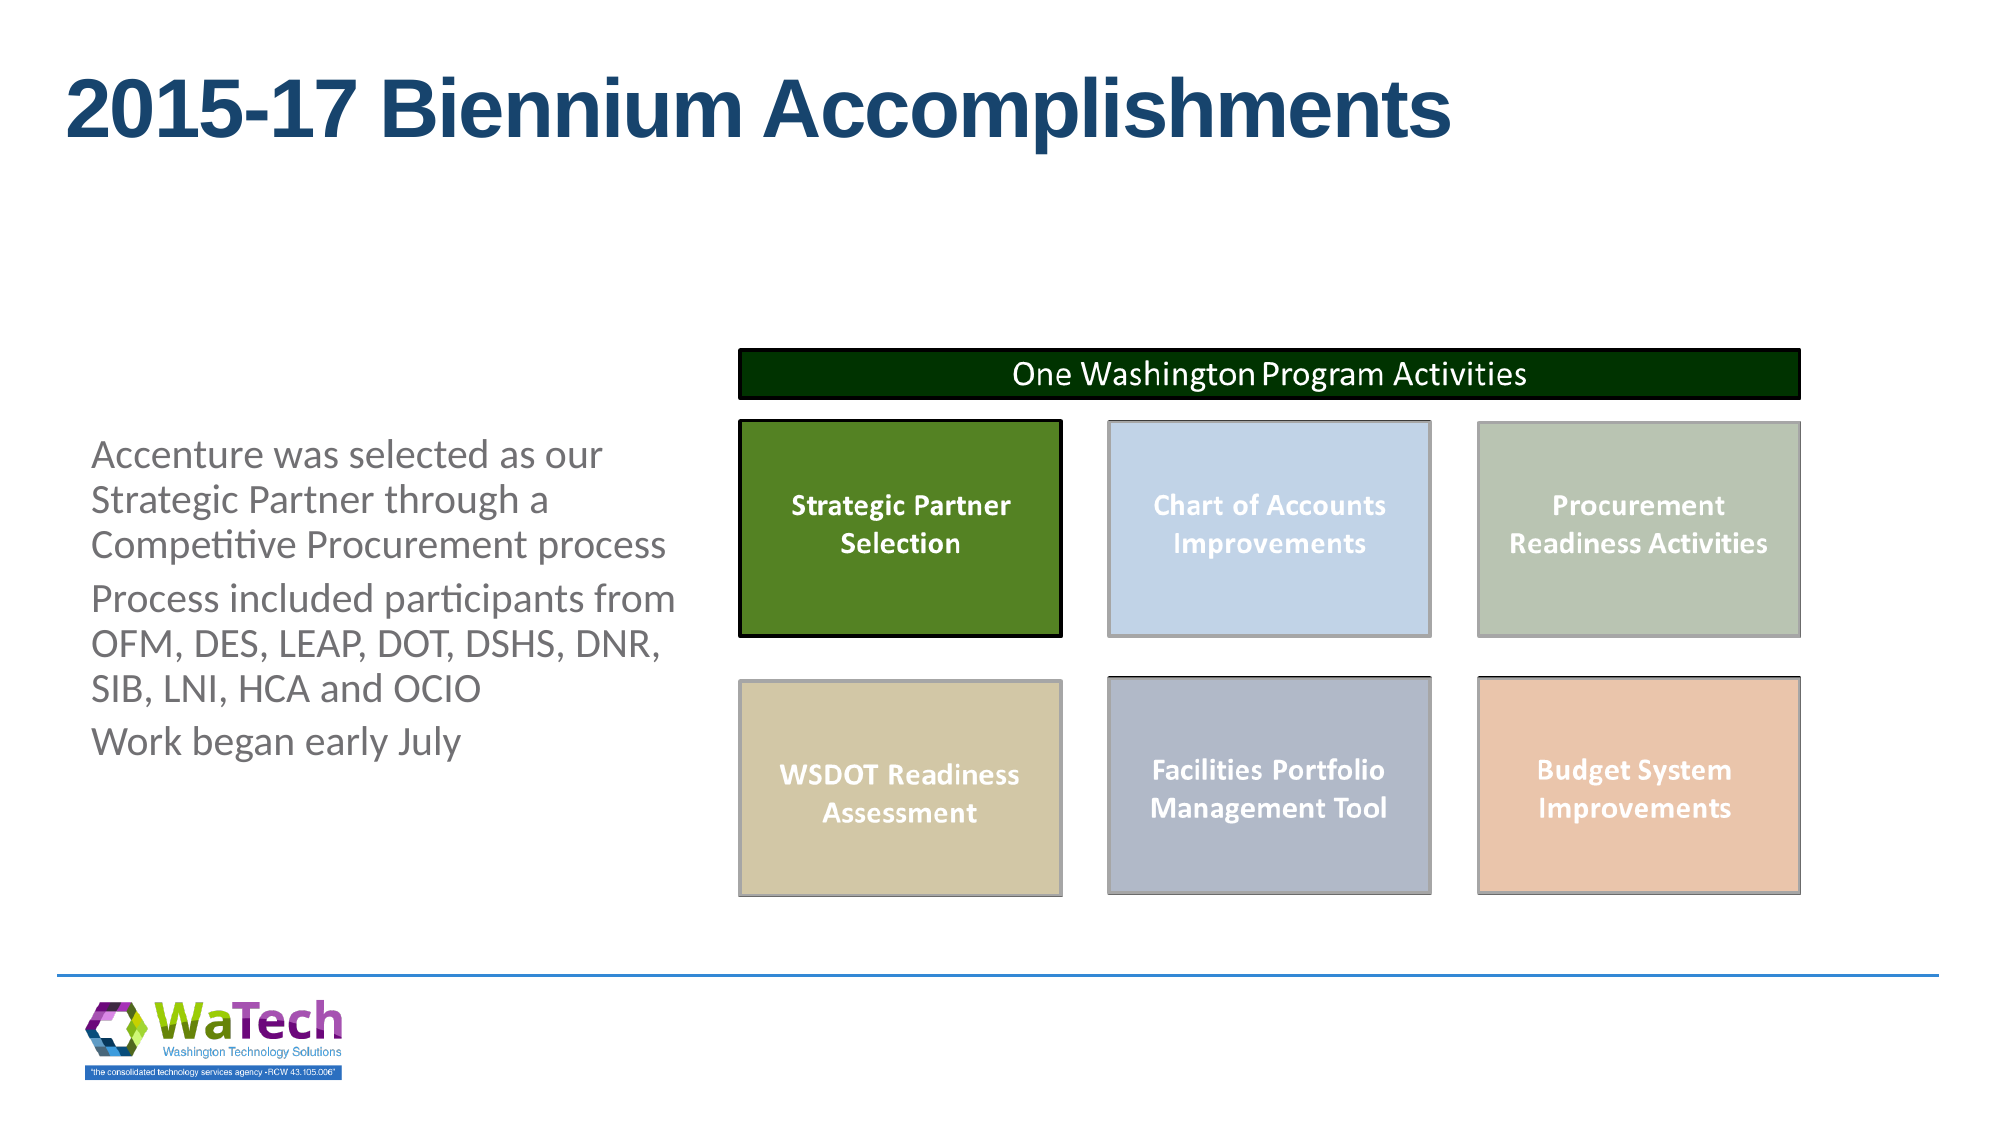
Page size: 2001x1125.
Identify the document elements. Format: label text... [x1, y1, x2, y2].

list Accenture was selected as our Strategic Partner through a Competitive Procurement process Process included participants from OFM, DES, LEAP, DOT, DSHS, DNR, SIB, LNI, HCA and OCIO Work began early July [76, 425, 718, 1090]
picture [737, 339, 1802, 897]
title 2015-17 Biennium Accomplishments [50, 57, 1671, 237]
